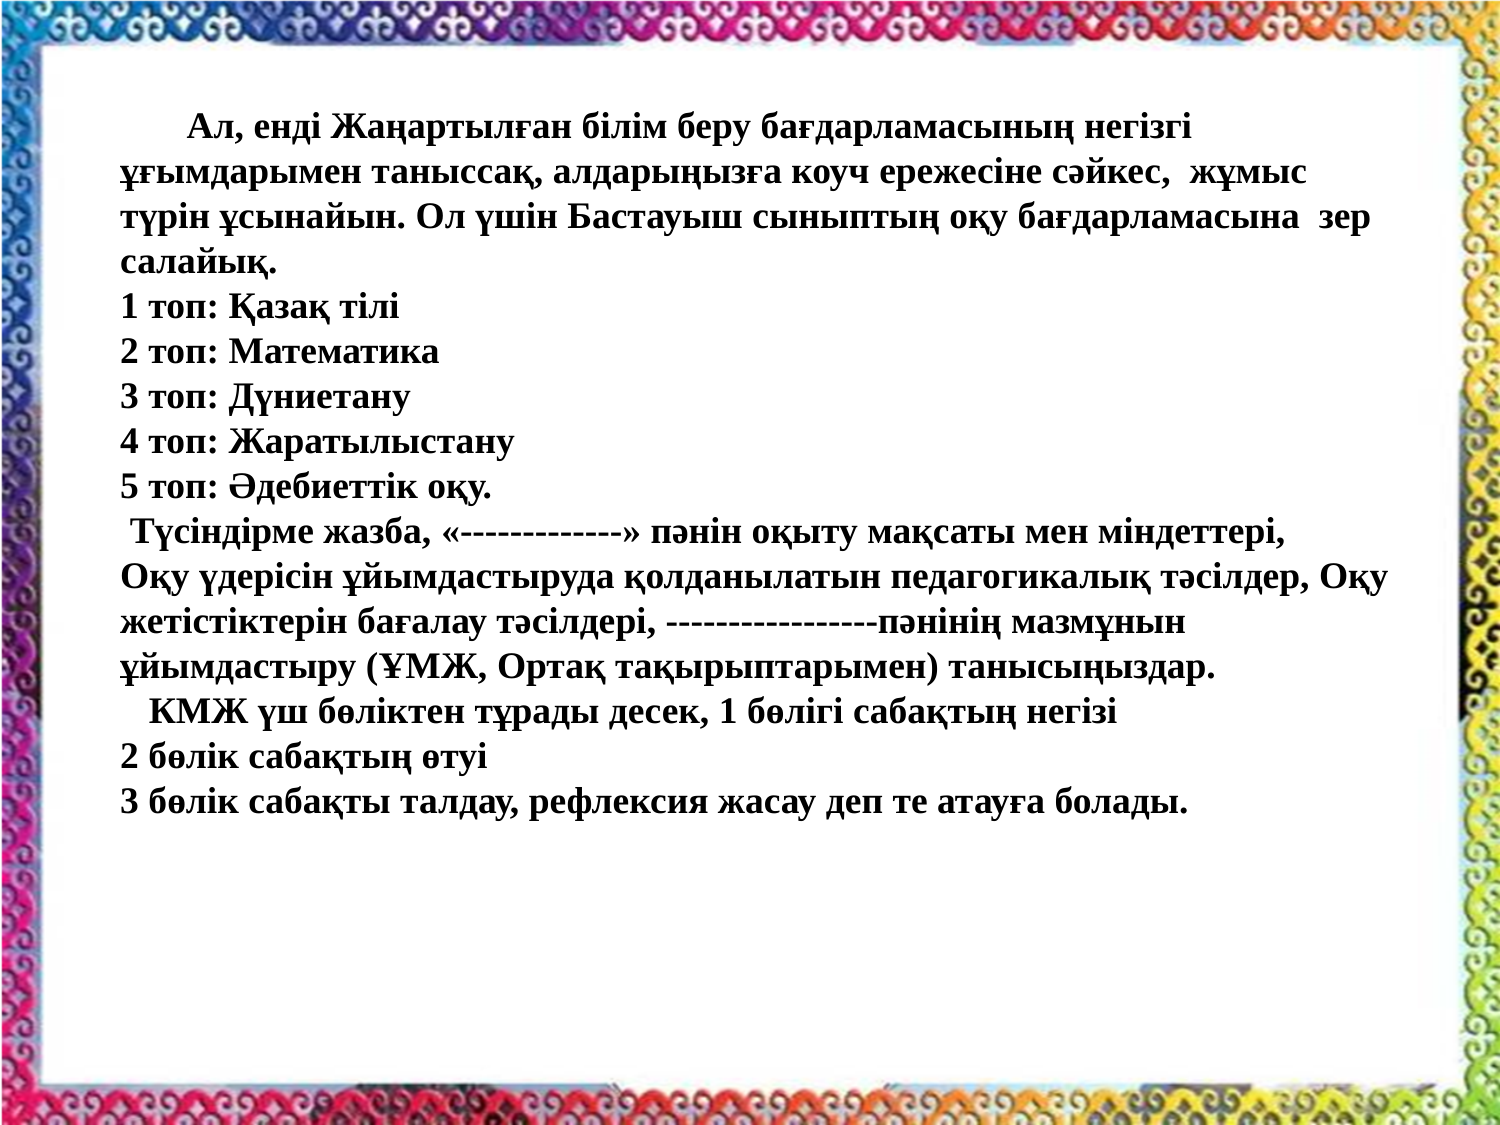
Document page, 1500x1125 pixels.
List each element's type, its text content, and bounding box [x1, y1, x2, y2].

text_box Ал, енді Жаңартылған білім беру бағдарламасының негізгі ұғымдарымен таныссақ, алдарыңызға коуч ережесіне сәйкес, жұмыс түрін ұсынайын. Ол үшін Бастауыш сыныптың оқу бағдарламасына зер салайық. 1 топ: Қазақ тілі 2 топ: Математика 3 топ: Дүниетану 4 топ: Жаратылыстану 5 топ: Әдебиеттік оқу. Түсіндірме жазба, «-------------» пәнін оқыту мақсаты мен міндеттері, Оқу үдерісін ұйымдастыруда қолданылатын педагогикалық тәсілдер, Оқу жетістіктерін бағалау тәсілдері, -----------------пәнінің мазмұнын ұйымдастыру (ҰМЖ, Ортақ тақырыптарымен) танысыңыздар. КМЖ үш бөліктен тұрады десек, 1 бөлігі сабақтың негізі 2 бөлік сабақтың өтуі 3 бөлік сабақты талдау, рефлексия жасау деп те атауға болады. [105, 93, 183, 829]
text_box Ал, енді Жаңартылған білім беру бағдарламасының негізгі ұғымдарымен таныссақ, алдарыңызға коуч ережесіне сәйкес, жұмыс түрін ұсынайын. Ол үшін Бастауыш сыныптың оқу бағдарламасына зер салайық. 1 топ: Қазақ тілі 2 топ: Математика 3 топ: Дүниетану 4 топ: Жаратылыстану 5 топ: Әдебиеттік оқу. Түсіндірме жазба, «-------------» пәнін оқыту мақсаты мен міндеттері, Оқу үдерісін ұйымдастыруда қолданылатын педагогикалық тәсілдер, Оқу жетістіктерін бағалау тәсілдері, -----------------пәнінің мазмұнын ұйымдастыру (ҰМЖ, Ортақ тақырыптарымен) танысыңыздар. КМЖ үш бөліктен тұрады десек, 1 бөлігі сабақтың негізі 2 бөлік сабақтың өтуі 3 бөлік сабақты талдау, рефлексия жасау деп те атауға болады. [1318, 93, 1418, 829]
picture [3, 0, 1499, 1125]
